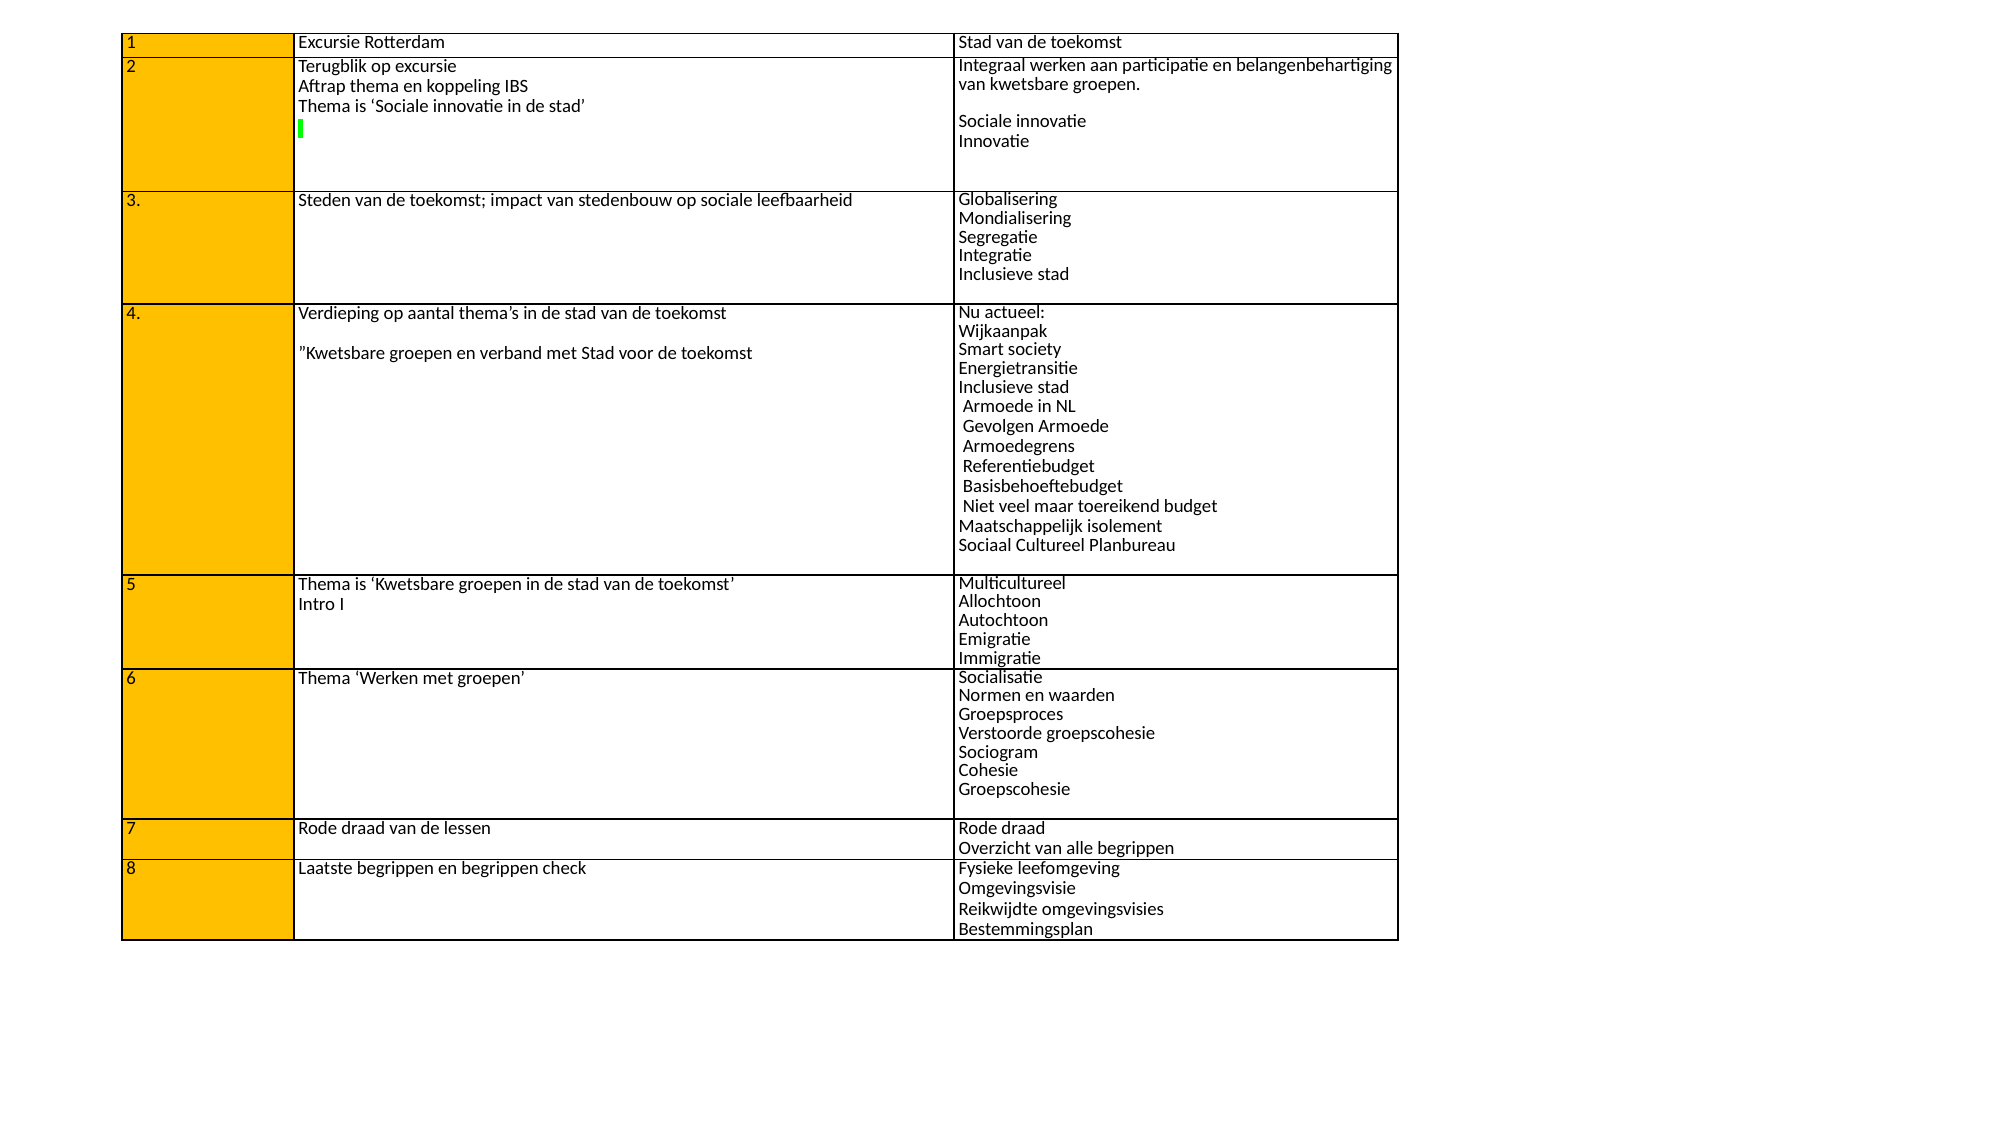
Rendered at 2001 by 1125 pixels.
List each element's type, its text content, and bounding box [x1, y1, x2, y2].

table_cell Steden van de toekomst; impact van stedenbouw op sociale leefbaarheid [295, 192, 953, 303]
table_cell Multicultureel Allochtoon Autochtoon Emigratie Immigratie [955, 576, 1397, 668]
table_cell 6 [123, 670, 293, 818]
table_cell 2 [123, 58, 293, 191]
table_cell Rode draad van de lessen [295, 820, 953, 859]
table_cell 8 [123, 860, 293, 939]
table_header Excursie Rotterdam [295, 34, 953, 57]
table_cell Verdieping op aantal thema’s in de stad van de toekomst ”Kwetsbare groepen en verband met Stad voor de toekomst [295, 305, 953, 574]
table_cell Thema ‘Werken met groepen’ [295, 670, 953, 818]
table_cell 4. [123, 305, 293, 574]
table_cell Thema is ‘Kwetsbare groepen in de stad van de toekomst’ Intro I [295, 576, 953, 668]
table_header Stad van de toekomst [955, 34, 1397, 57]
table_cell 3. [123, 192, 293, 303]
table_cell Fysieke leefomgeving Omgevingsvisie Reikwijdte omgevingsvisies Bestemmingsplan [955, 860, 1397, 939]
table_cell Integraal werken aan participatie en belangenbehartiging van kwetsbare groepen. Sociale innovatie Innovatie [955, 58, 1397, 191]
table_cell Rode draad Overzicht van alle begrippen [955, 820, 1397, 859]
table_cell Globalisering Mondialisering Segregatie Integratie Inclusieve stad [955, 192, 1397, 303]
table_cell Nu actueel: Wijkaanpak Smart society Energietransitie Inclusieve stad Armoede in NL Gevolgen Armoede Armoedegrens Referentiebudget Basisbehoeftebudget Niet veel maar toereikend budget Maatschappelijk isolement Sociaal Cultureel Planbureau [955, 305, 1397, 574]
table_cell Terugblik op excursie Aftrap thema en koppeling IBS Thema is ‘Sociale innovatie in de stad’ [295, 58, 953, 191]
table_header 1 [123, 34, 293, 57]
table_cell 5 [123, 576, 293, 668]
table_cell 7 [123, 820, 293, 859]
table_cell Socialisatie Normen en waarden Groepsproces Verstoorde groepscohesie Sociogram Cohesie Groepscohesie [955, 670, 1397, 818]
table_cell Laatste begrippen en begrippen check [295, 860, 953, 939]
